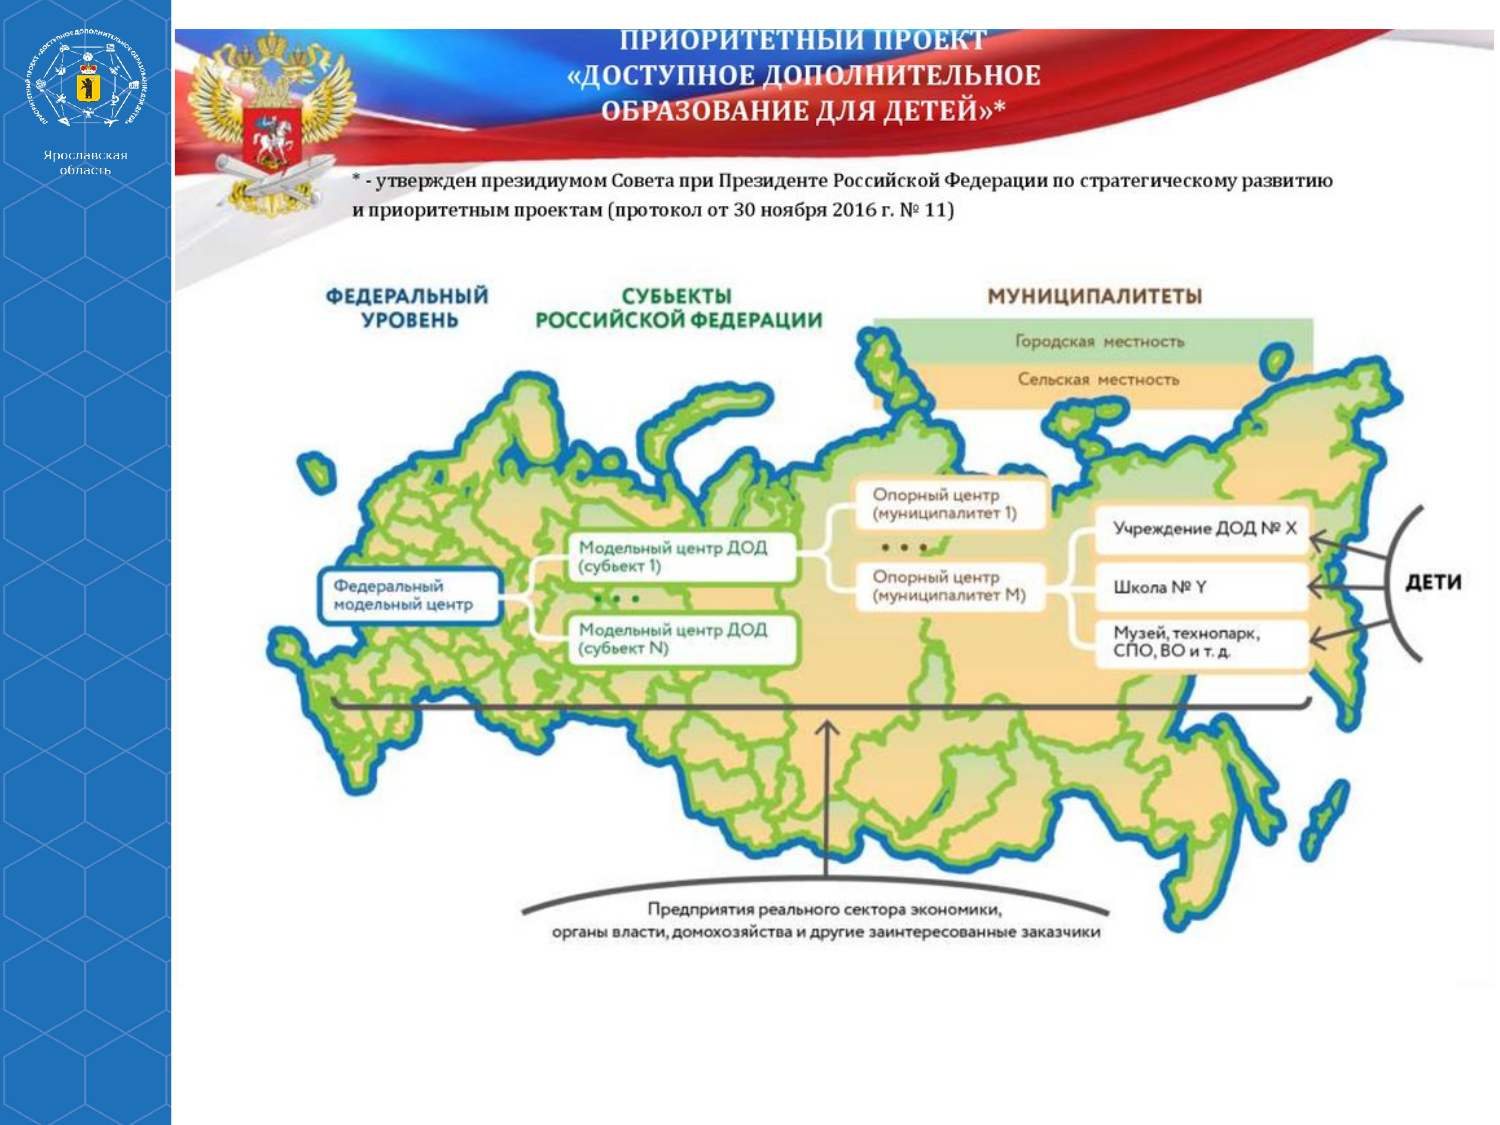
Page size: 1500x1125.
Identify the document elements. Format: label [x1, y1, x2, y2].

picture [174, 29, 1495, 988]
picture [0, 0, 172, 1125]
